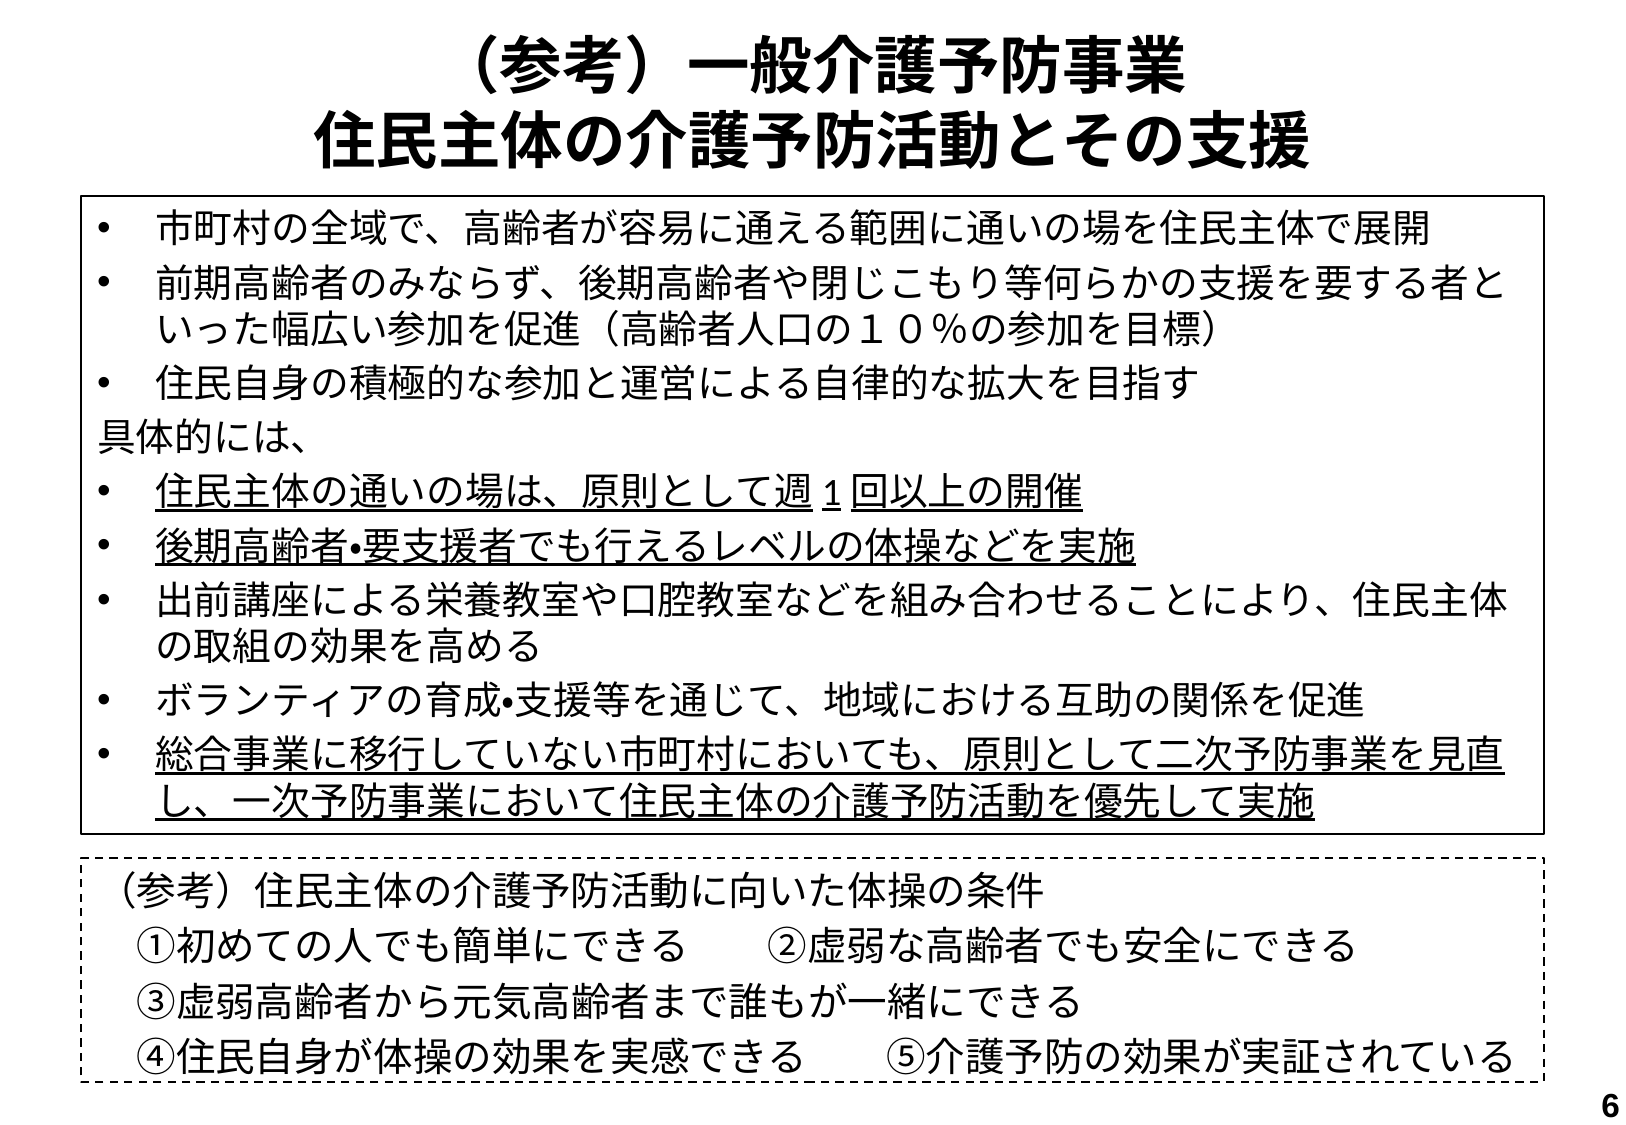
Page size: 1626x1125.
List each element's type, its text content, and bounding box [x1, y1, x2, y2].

list 市町村の全域で、高齢者が容易に通える範囲に通いの場を住民主体で展開 前期高齢者のみならず、後期高齢者や閉じこもり等何らかの支援を要する者といった幅広い参加を促進（高齢者人口の１０％の参加を目標） 住民自身の積極的な参加と運営による自律的な拡大を目指す 具体的には、 住民主体の通いの場は、原則として週1回以上の開催 後期高齢者・要支援者でも行えるレベルの体操などを実施 出前講座による栄養教室や口腔教室などを組み合わせることにより、住民主体の取組の効果を高める ボランティアの育成・支援等を通じて、地域における互助の関係を促進 総合事業に移行していない市町村においても、原則として二次予防事業を見直し、一次予防事業において住民主体の介護予防活動を優先して実施 [81, 196, 1544, 835]
title （参考）一般介護予防事業 住民主体の介護予防活動とその支援 [81, 7, 1544, 195]
text_box 6 [1255, 1074, 1625, 1125]
text_box （参考）住民主体の介護予防活動に向いた体操の条件 ①初めての人でも簡単にできる ②虚弱な高齢者でも安全にできる ③虚弱高齢者から元気高齢者まで誰もが一緒にできる ④住民自身が体操の効果を実感できる ⑤介護予防の効果が実証されている [81, 857, 1544, 1083]
